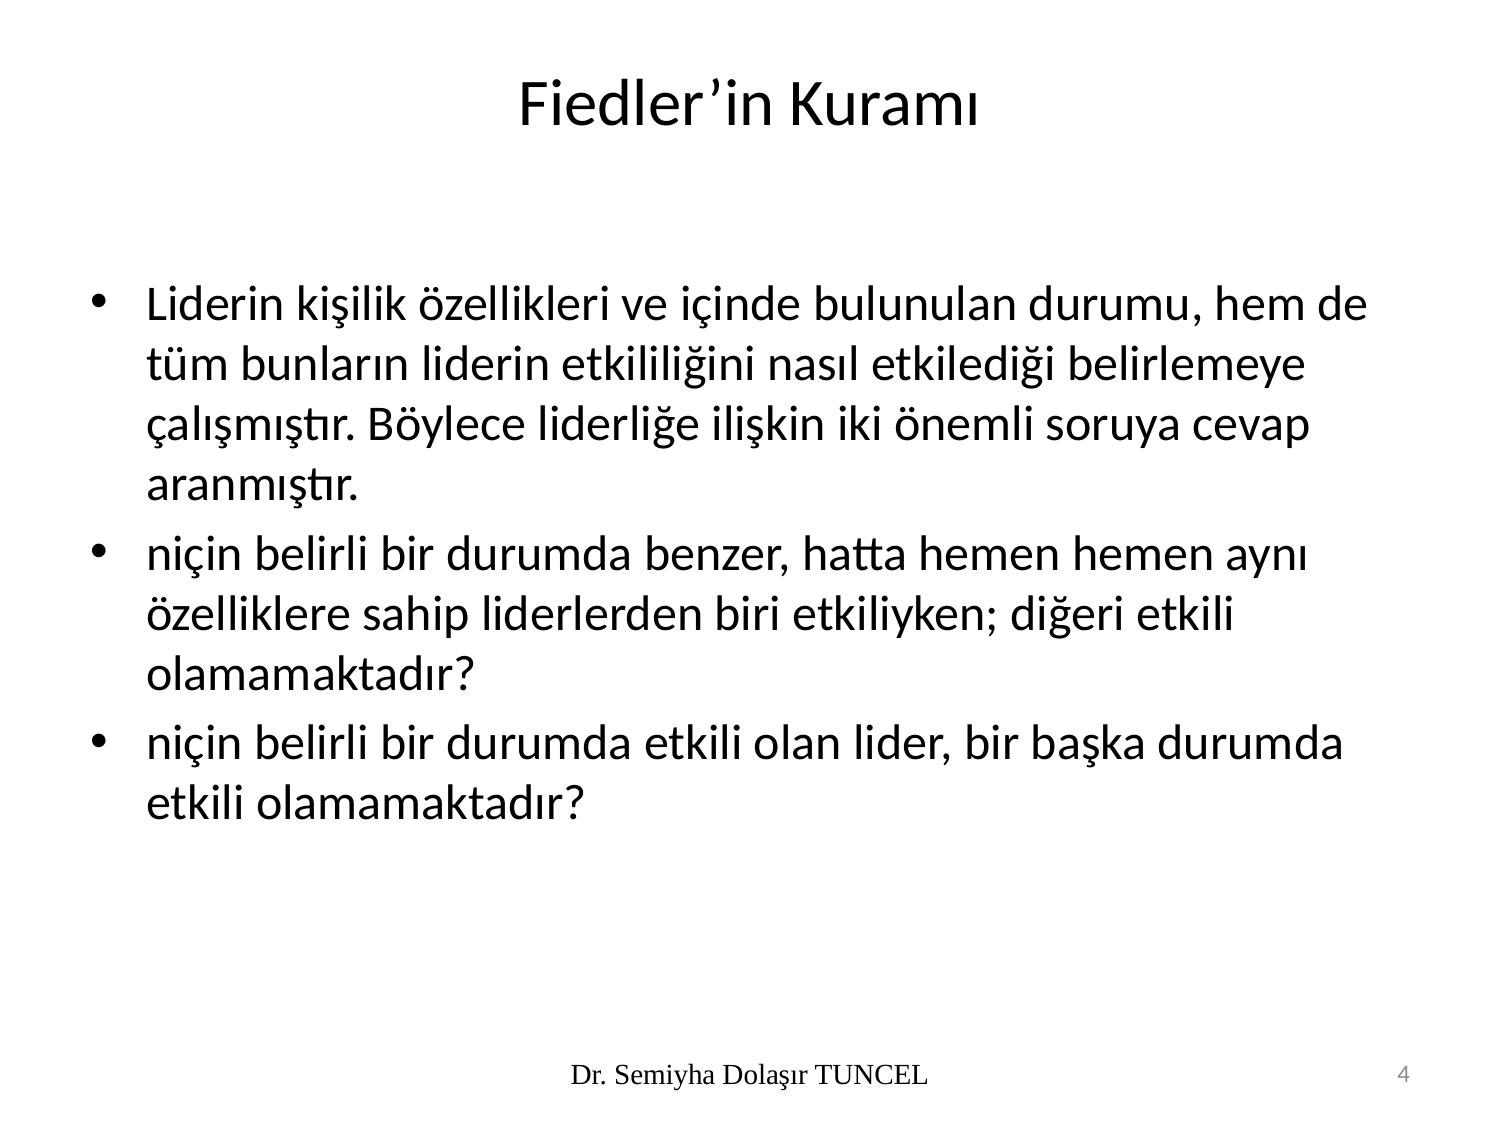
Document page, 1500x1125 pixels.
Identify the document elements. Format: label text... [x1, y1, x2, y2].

footer Dr. Semiyha Dolaşır TUNCEL [512, 1042, 988, 1103]
list Liderin kişilik özellikleri ve içinde bulunulan durumu, hem de tüm bunların liderin etkililiğini nasıl etkilediği belirlemeye çalışmıştır. Böylece liderliğe ilişkin iki önemli soruya cevap aranmıştır. niçin belirli bir durumda benzer, hatta hemen hemen aynı özelliklere sahip liderlerden biri etkiliyken; diğeri etkili olamamaktadır? niçin belirli bir durumda etkili olan lider, bir başka durumda etkili olamamaktadır? [75, 262, 1425, 1005]
slide_number 4 [1074, 1042, 1425, 1103]
title Fiedler’in Kuramı [75, 45, 1425, 233]
